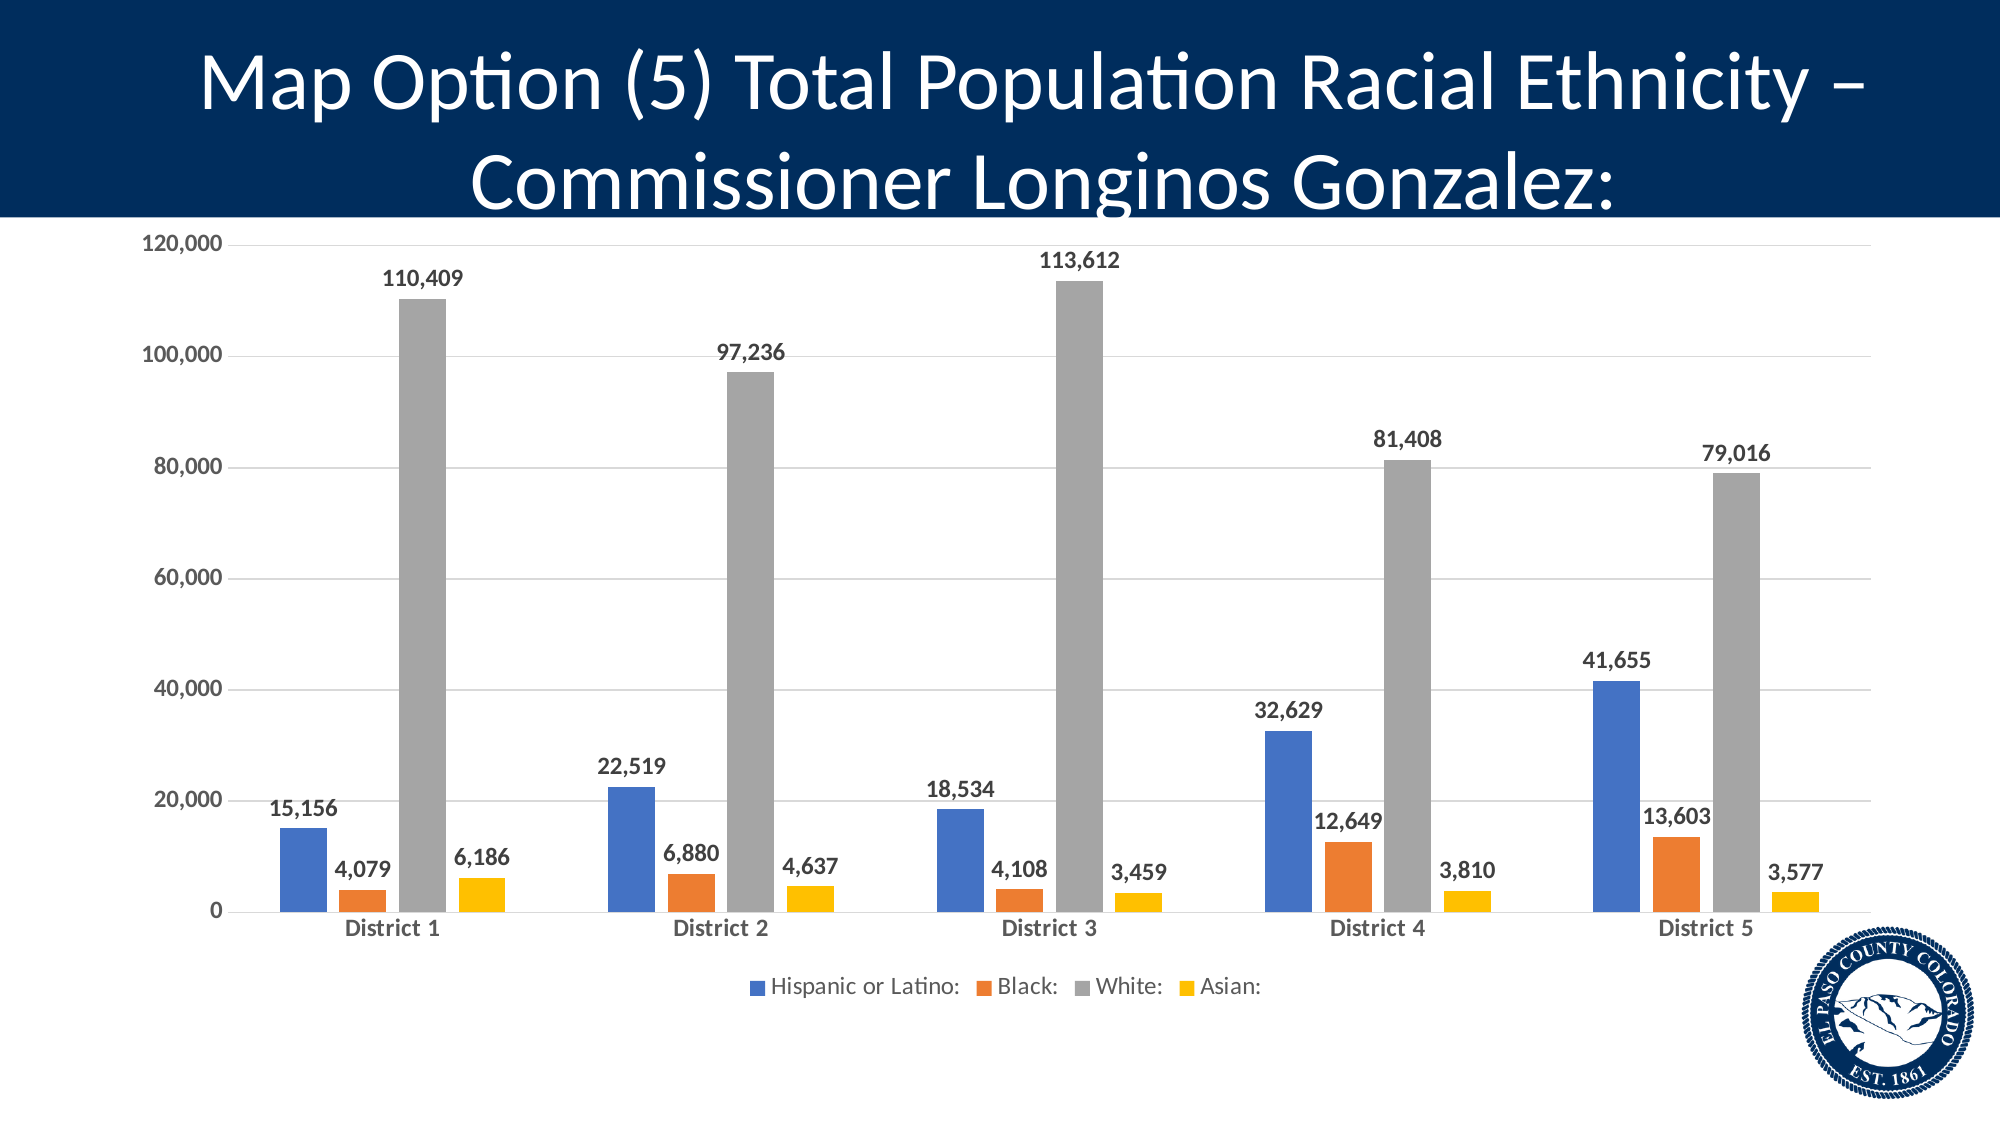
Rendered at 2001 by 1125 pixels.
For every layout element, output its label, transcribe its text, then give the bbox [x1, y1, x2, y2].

text_box Map Option (5) Total Population Racial Ethnicity – Commissioner Longinos Gonzalez: [49, 18, 1964, 344]
chart [105, 217, 1907, 1007]
text_box [0, 0, 2000, 218]
picture [1795, 920, 1980, 1105]
